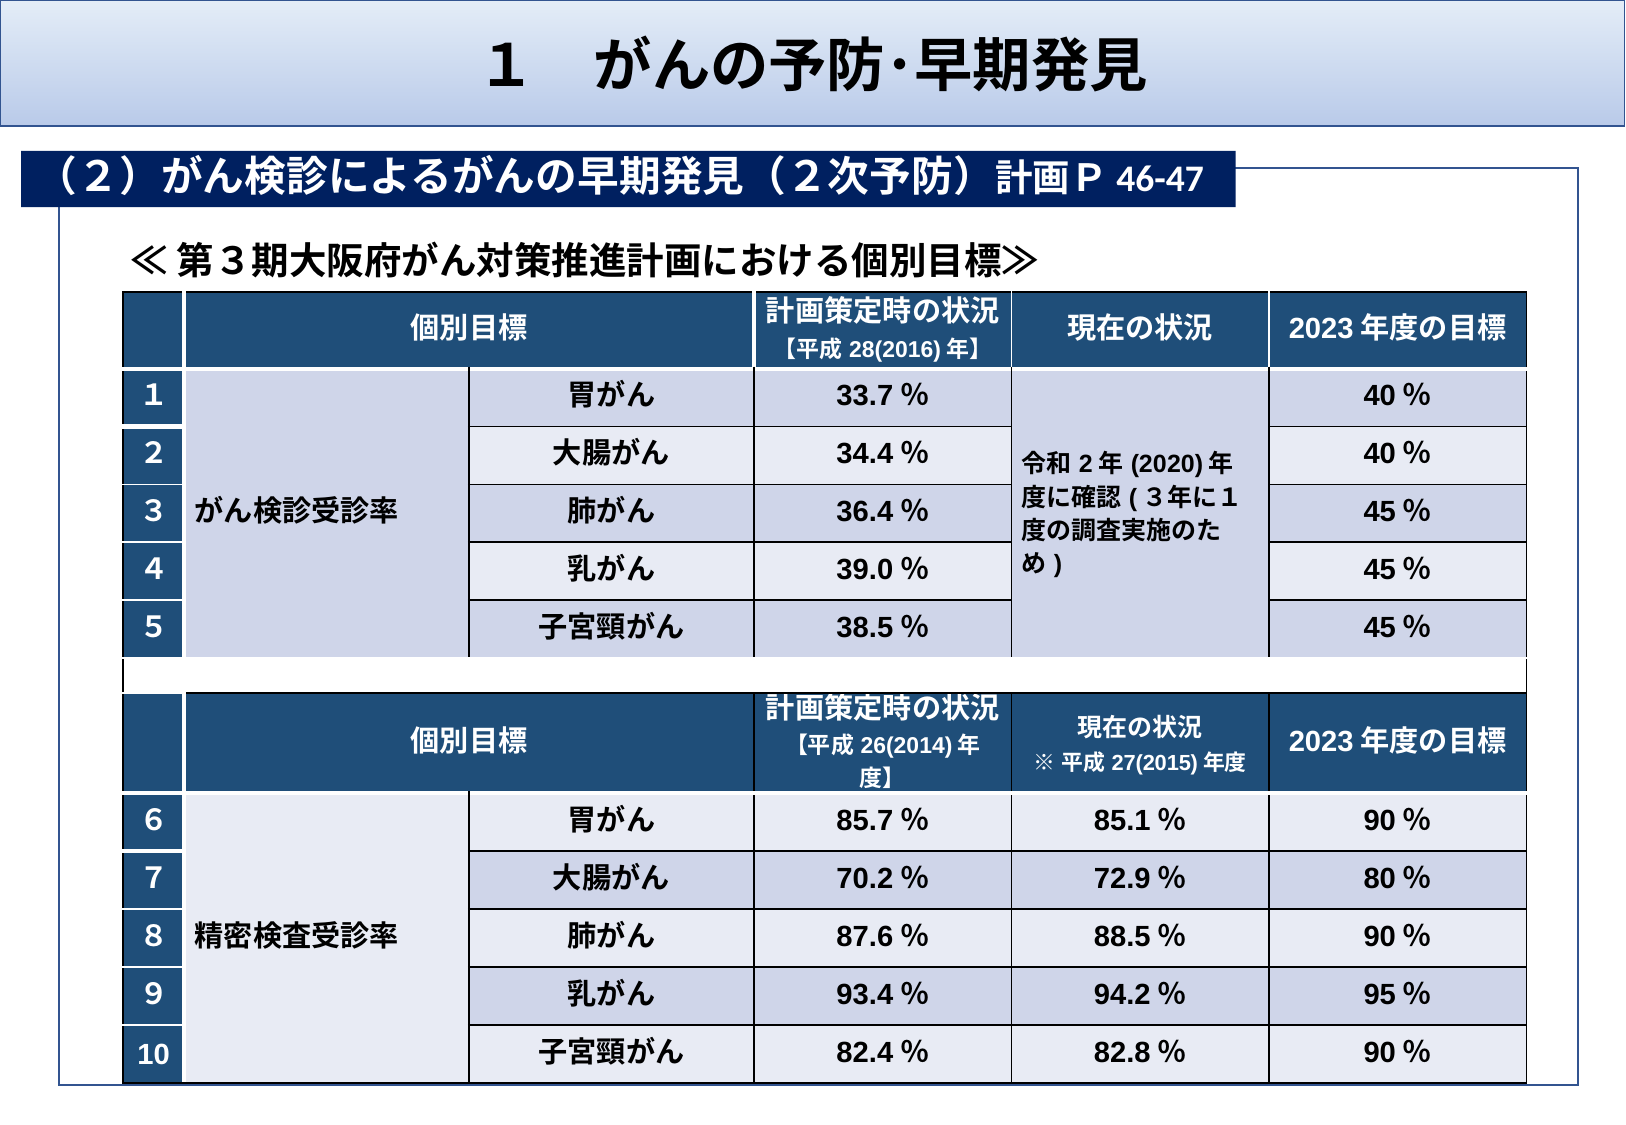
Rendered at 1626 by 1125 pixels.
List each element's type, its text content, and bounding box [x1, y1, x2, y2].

table_cell 95％ [1270, 968, 1526, 1024]
table_cell 45％ [1270, 601, 1526, 657]
text_box １ がんの予防･早期発見 [0, 0, 1625, 127]
table_cell 個別目標 [186, 694, 753, 791]
table_cell 肺がん [470, 485, 753, 541]
table_header 個別目標 [186, 293, 752, 367]
table_cell ６ [124, 795, 182, 849]
table_cell ５ [124, 601, 182, 657]
table_cell 令和2年(2020)年度に確認(３年に１度の調査実施のため) [1012, 371, 1268, 657]
table_cell 40％ [1270, 371, 1526, 426]
table_cell 33.7％ [755, 371, 1011, 426]
table_cell 精密検査受診率 [186, 795, 468, 1082]
table_cell がん検診受診率 [186, 371, 468, 657]
table_cell 大腸がん [470, 852, 753, 908]
table_cell 40％ [1270, 427, 1526, 484]
table_cell 90％ [1270, 1026, 1526, 1082]
table_cell ３ [124, 485, 182, 541]
table_cell 子宮頸がん [470, 1026, 753, 1082]
table_header 計画策定時の状況 【平成28(2016)年】 [756, 293, 1011, 367]
text_box ≪第３期大阪府がん対策推進計画における個別目標≫ [115, 229, 1119, 290]
table_cell 93.4％ [755, 968, 1011, 1024]
table_cell [124, 694, 182, 791]
table_cell 94.2％ [1012, 968, 1268, 1024]
table_cell 70.2％ [755, 852, 1011, 908]
table_cell ２ [124, 429, 182, 484]
table_cell 80％ [1270, 852, 1526, 908]
table_cell 90％ [1270, 795, 1526, 850]
table_cell ７ [124, 853, 182, 908]
table_cell 85.1％ [1012, 795, 1268, 850]
table_cell 36.4％ [755, 485, 1011, 541]
text_box （２）がん検診によるがんの早期発見（２次予防）計画Ｐ46-47 [21, 150, 1236, 208]
table_cell 45％ [1270, 485, 1526, 541]
table_cell [124, 659, 1526, 692]
table_cell 大腸がん [470, 427, 753, 484]
table_cell 胃がん [470, 371, 753, 426]
table_cell ８ [124, 910, 182, 966]
table_cell 85.7％ [755, 795, 1011, 850]
table_cell 34.4％ [755, 427, 1011, 484]
table_cell 2023年度の目標 [1270, 694, 1526, 791]
table_cell 87.6％ [755, 910, 1011, 966]
table_cell 88.5％ [1012, 910, 1268, 966]
table_cell 82.4％ [755, 1026, 1011, 1082]
table_cell ９ [124, 968, 182, 1024]
table_cell 38.5％ [755, 601, 1011, 657]
table_cell 肺がん [470, 910, 753, 966]
table_cell 計画策定時の状況 【平成26(2014)年度】 [755, 694, 1011, 791]
table_cell １ [124, 371, 182, 424]
table_cell 乳がん [470, 543, 753, 599]
table_cell 10 [124, 1026, 182, 1082]
table_cell 子宮頸がん [470, 601, 753, 657]
table_cell 90％ [1270, 910, 1526, 966]
table_header [124, 293, 182, 367]
table_cell 45％ [1270, 543, 1526, 599]
table_cell 乳がん [470, 968, 753, 1024]
text_box [58, 167, 1579, 1086]
table_header 2023年度の目標 [1270, 293, 1526, 367]
table_cell 82.8％ [1012, 1026, 1268, 1082]
table_header 現在の状況 [1012, 293, 1268, 367]
table_cell 39.0％ [755, 543, 1011, 599]
table_cell 72.9％ [1012, 852, 1268, 908]
table_cell 胃がん [470, 795, 753, 850]
table_cell 現在の状況 ※平成27(2015)年度 [1012, 694, 1268, 791]
table_cell ４ [124, 543, 182, 599]
